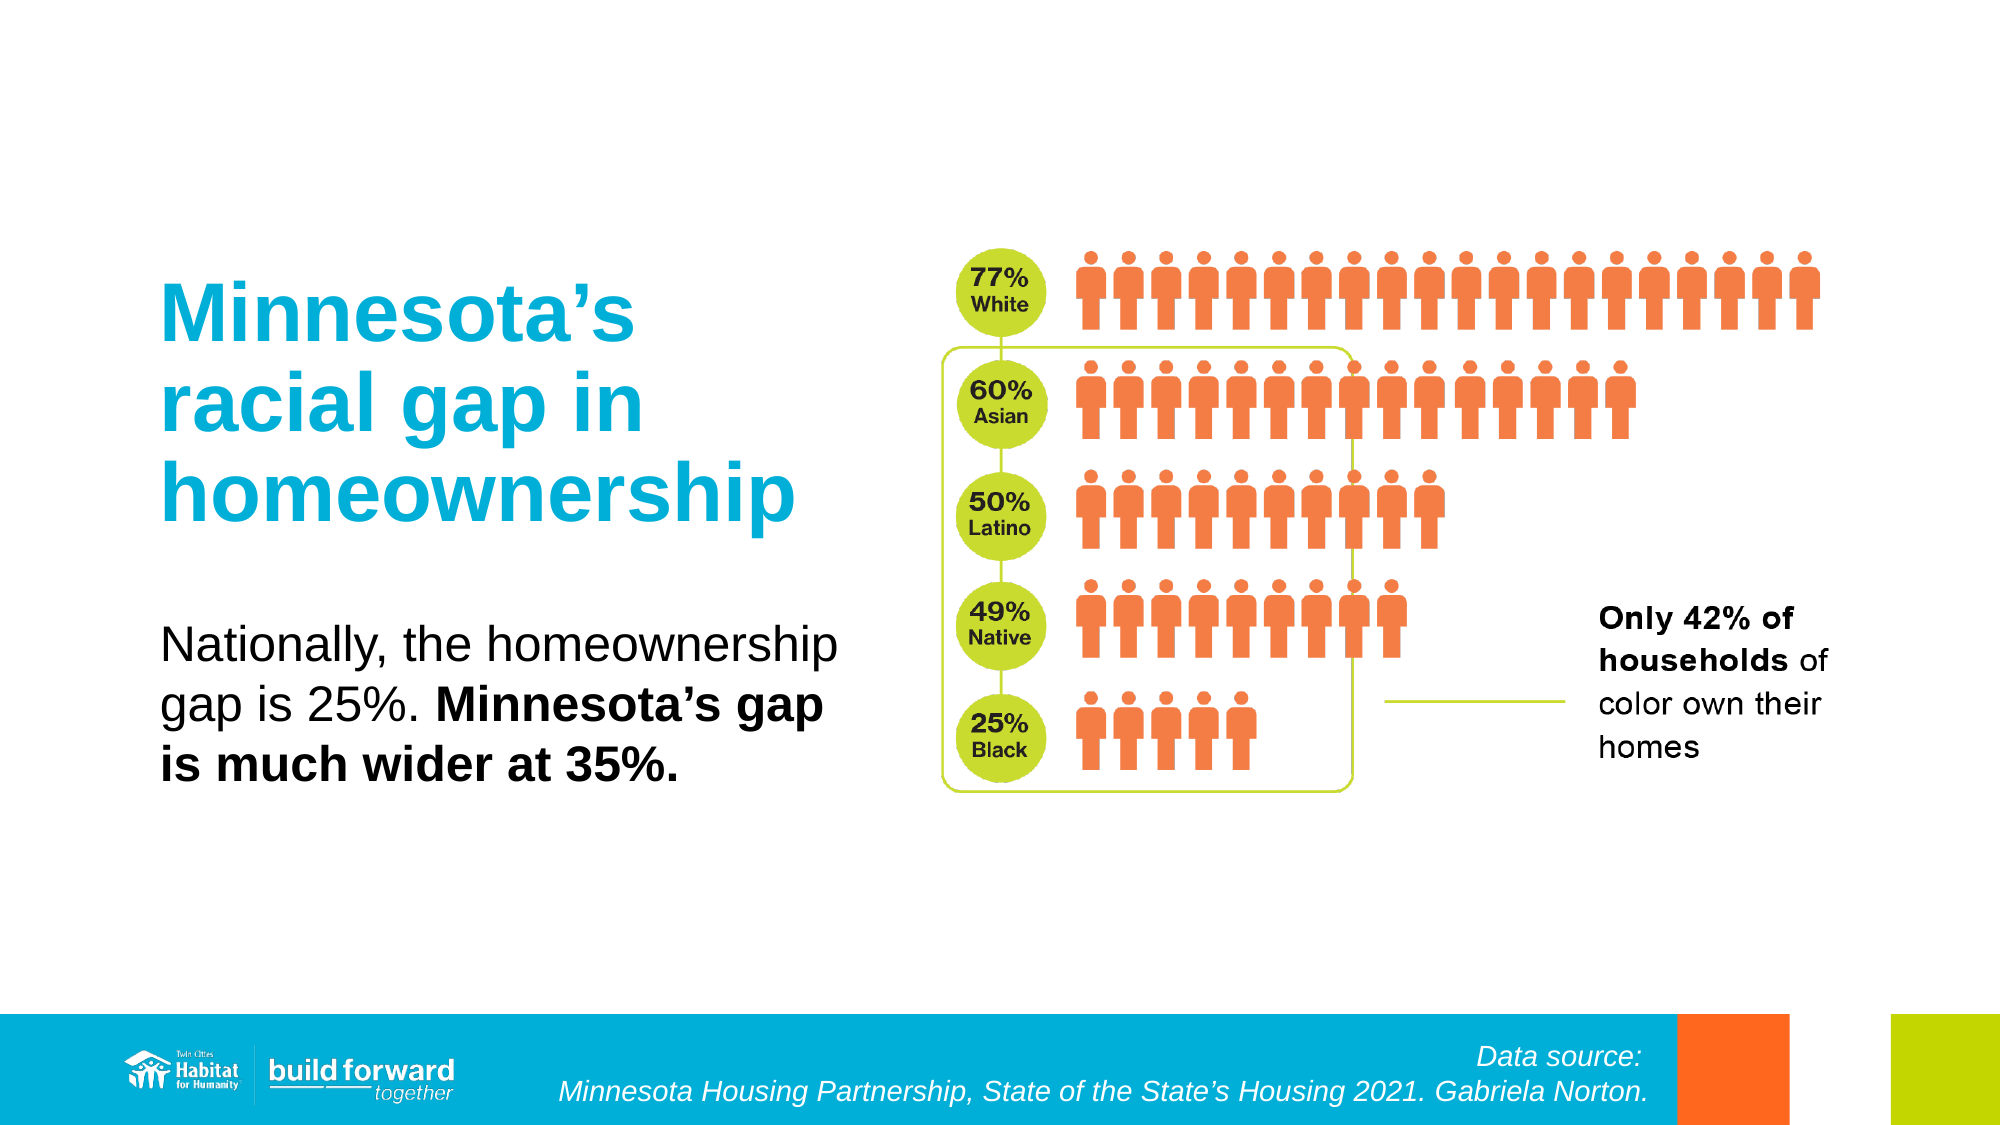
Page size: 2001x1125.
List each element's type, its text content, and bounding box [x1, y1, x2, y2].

picture [211, 1062, 220, 1077]
picture [1036, 1089, 1049, 1098]
picture [888, 1088, 901, 1100]
picture [1284, 1086, 1290, 1100]
picture [654, 1087, 658, 1100]
picture [1602, 1084, 1608, 1101]
picture [1240, 1082, 1258, 1100]
picture [1501, 1086, 1505, 1100]
picture [1592, 1086, 1597, 1100]
picture [1194, 1089, 1207, 1098]
picture [1535, 1086, 1543, 1100]
picture [306, 1065, 310, 1080]
picture [995, 1091, 1000, 1100]
picture [861, 140, 1906, 863]
picture [223, 1067, 231, 1077]
picture [1634, 1086, 1639, 1100]
picture [1338, 1086, 1344, 1104]
picture [1269, 1087, 1274, 1100]
picture [818, 1081, 832, 1100]
picture [842, 1086, 850, 1100]
picture [872, 1086, 876, 1100]
picture [427, 1065, 436, 1080]
picture [233, 1064, 237, 1077]
picture [1187, 1083, 1193, 1101]
picture [1576, 1087, 1580, 1100]
picture [355, 1065, 370, 1081]
picture [1387, 1096, 1399, 1100]
text_box Minnesota’s racial gap in homeownership Nationally, the homeownership gap is 25%. Minnesota’s gap is much wider at 35%. [144, 262, 861, 832]
picture [1175, 1088, 1183, 1100]
picture [1372, 1083, 1376, 1100]
picture [1029, 1085, 1035, 1101]
picture [1524, 1081, 1528, 1100]
picture [126, 1051, 170, 1065]
picture [591, 1086, 595, 1100]
picture [1626, 1086, 1631, 1100]
picture [189, 1067, 197, 1077]
picture [1437, 1082, 1445, 1097]
picture [987, 1082, 994, 1091]
picture [373, 1065, 383, 1080]
picture [410, 1065, 423, 1080]
picture [785, 1086, 790, 1100]
picture [200, 1062, 208, 1077]
picture [960, 1088, 965, 1100]
picture [598, 1086, 603, 1100]
picture [1077, 1082, 1084, 1100]
picture [178, 1051, 186, 1056]
picture [854, 1086, 862, 1100]
picture [950, 1086, 957, 1106]
picture [1508, 1088, 1521, 1100]
picture [438, 1059, 453, 1081]
picture [194, 1080, 232, 1088]
picture [1610, 1087, 1614, 1100]
picture [879, 1086, 884, 1100]
picture [270, 1059, 285, 1080]
picture [133, 1063, 169, 1088]
picture [724, 1087, 728, 1100]
picture [801, 1086, 807, 1104]
picture [321, 1059, 336, 1081]
picture [740, 1086, 745, 1101]
picture [288, 1065, 302, 1080]
picture [1404, 1082, 1415, 1100]
picture [576, 1081, 581, 1100]
picture [671, 1085, 677, 1101]
picture [607, 1086, 611, 1100]
picture [386, 1065, 407, 1080]
picture [1482, 1086, 1488, 1100]
picture [177, 1080, 189, 1088]
picture [1094, 1083, 1100, 1101]
picture [1261, 1087, 1265, 1100]
picture [936, 1086, 941, 1100]
picture [1069, 1087, 1074, 1100]
picture [1109, 1086, 1114, 1100]
picture [1448, 1092, 1455, 1098]
picture [1118, 1088, 1131, 1100]
picture [1004, 1084, 1010, 1101]
picture [747, 1086, 753, 1100]
picture [864, 1084, 870, 1101]
picture [683, 1087, 691, 1100]
picture [830, 1083, 835, 1092]
picture [1565, 1087, 1572, 1100]
picture [344, 1059, 353, 1080]
picture [177, 1062, 187, 1077]
picture [1150, 1090, 1158, 1100]
picture [562, 1081, 567, 1092]
picture [1017, 1088, 1024, 1100]
picture [1102, 1081, 1107, 1100]
picture [904, 1086, 909, 1100]
picture [130, 1075, 136, 1086]
text_box Data source: Minnesota Housing Partnership, State of the State’s Housing 2021. Gabriela Norton. [501, 1029, 1666, 1071]
picture [703, 1082, 721, 1100]
picture [1464, 1087, 1472, 1100]
picture [1162, 1084, 1168, 1101]
picture [1314, 1086, 1319, 1100]
picture [1475, 1080, 1480, 1100]
picture [614, 1086, 619, 1100]
picture [1322, 1086, 1327, 1100]
picture [929, 1081, 934, 1100]
picture [623, 1088, 636, 1100]
picture [777, 1086, 782, 1100]
picture [1061, 1087, 1065, 1100]
picture [1492, 1086, 1496, 1100]
